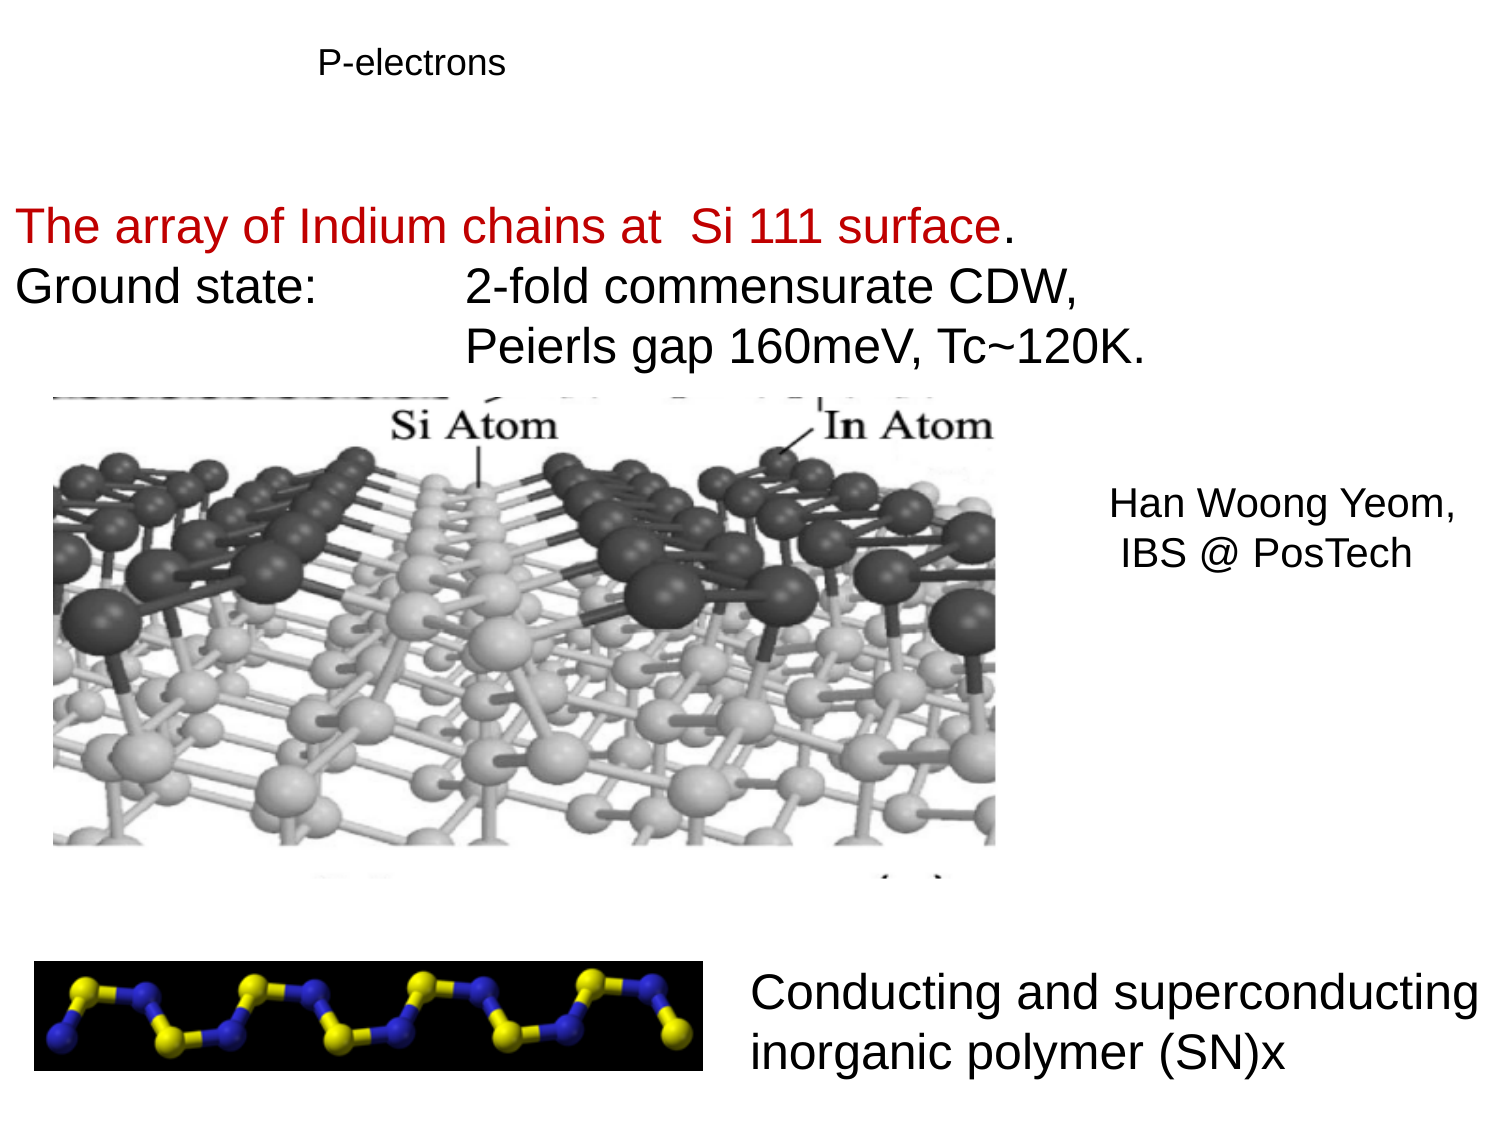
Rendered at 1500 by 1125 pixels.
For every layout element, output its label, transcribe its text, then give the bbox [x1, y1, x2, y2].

picture [52, 396, 1022, 882]
text_box The array of Indium chains at Si 111 surface. Ground state: 2-fold commensurate CDW, Peierls gap 160meV, Tc~120K. [0, 166, 1500, 381]
text_box Conducting and superconducting inorganic polymer (SN)x [735, 952, 1496, 1087]
text_box Han Woong Yeom, IBS @ PosTech [1093, 467, 1472, 583]
picture [33, 960, 703, 1071]
text_box P-electrons [302, 30, 522, 91]
